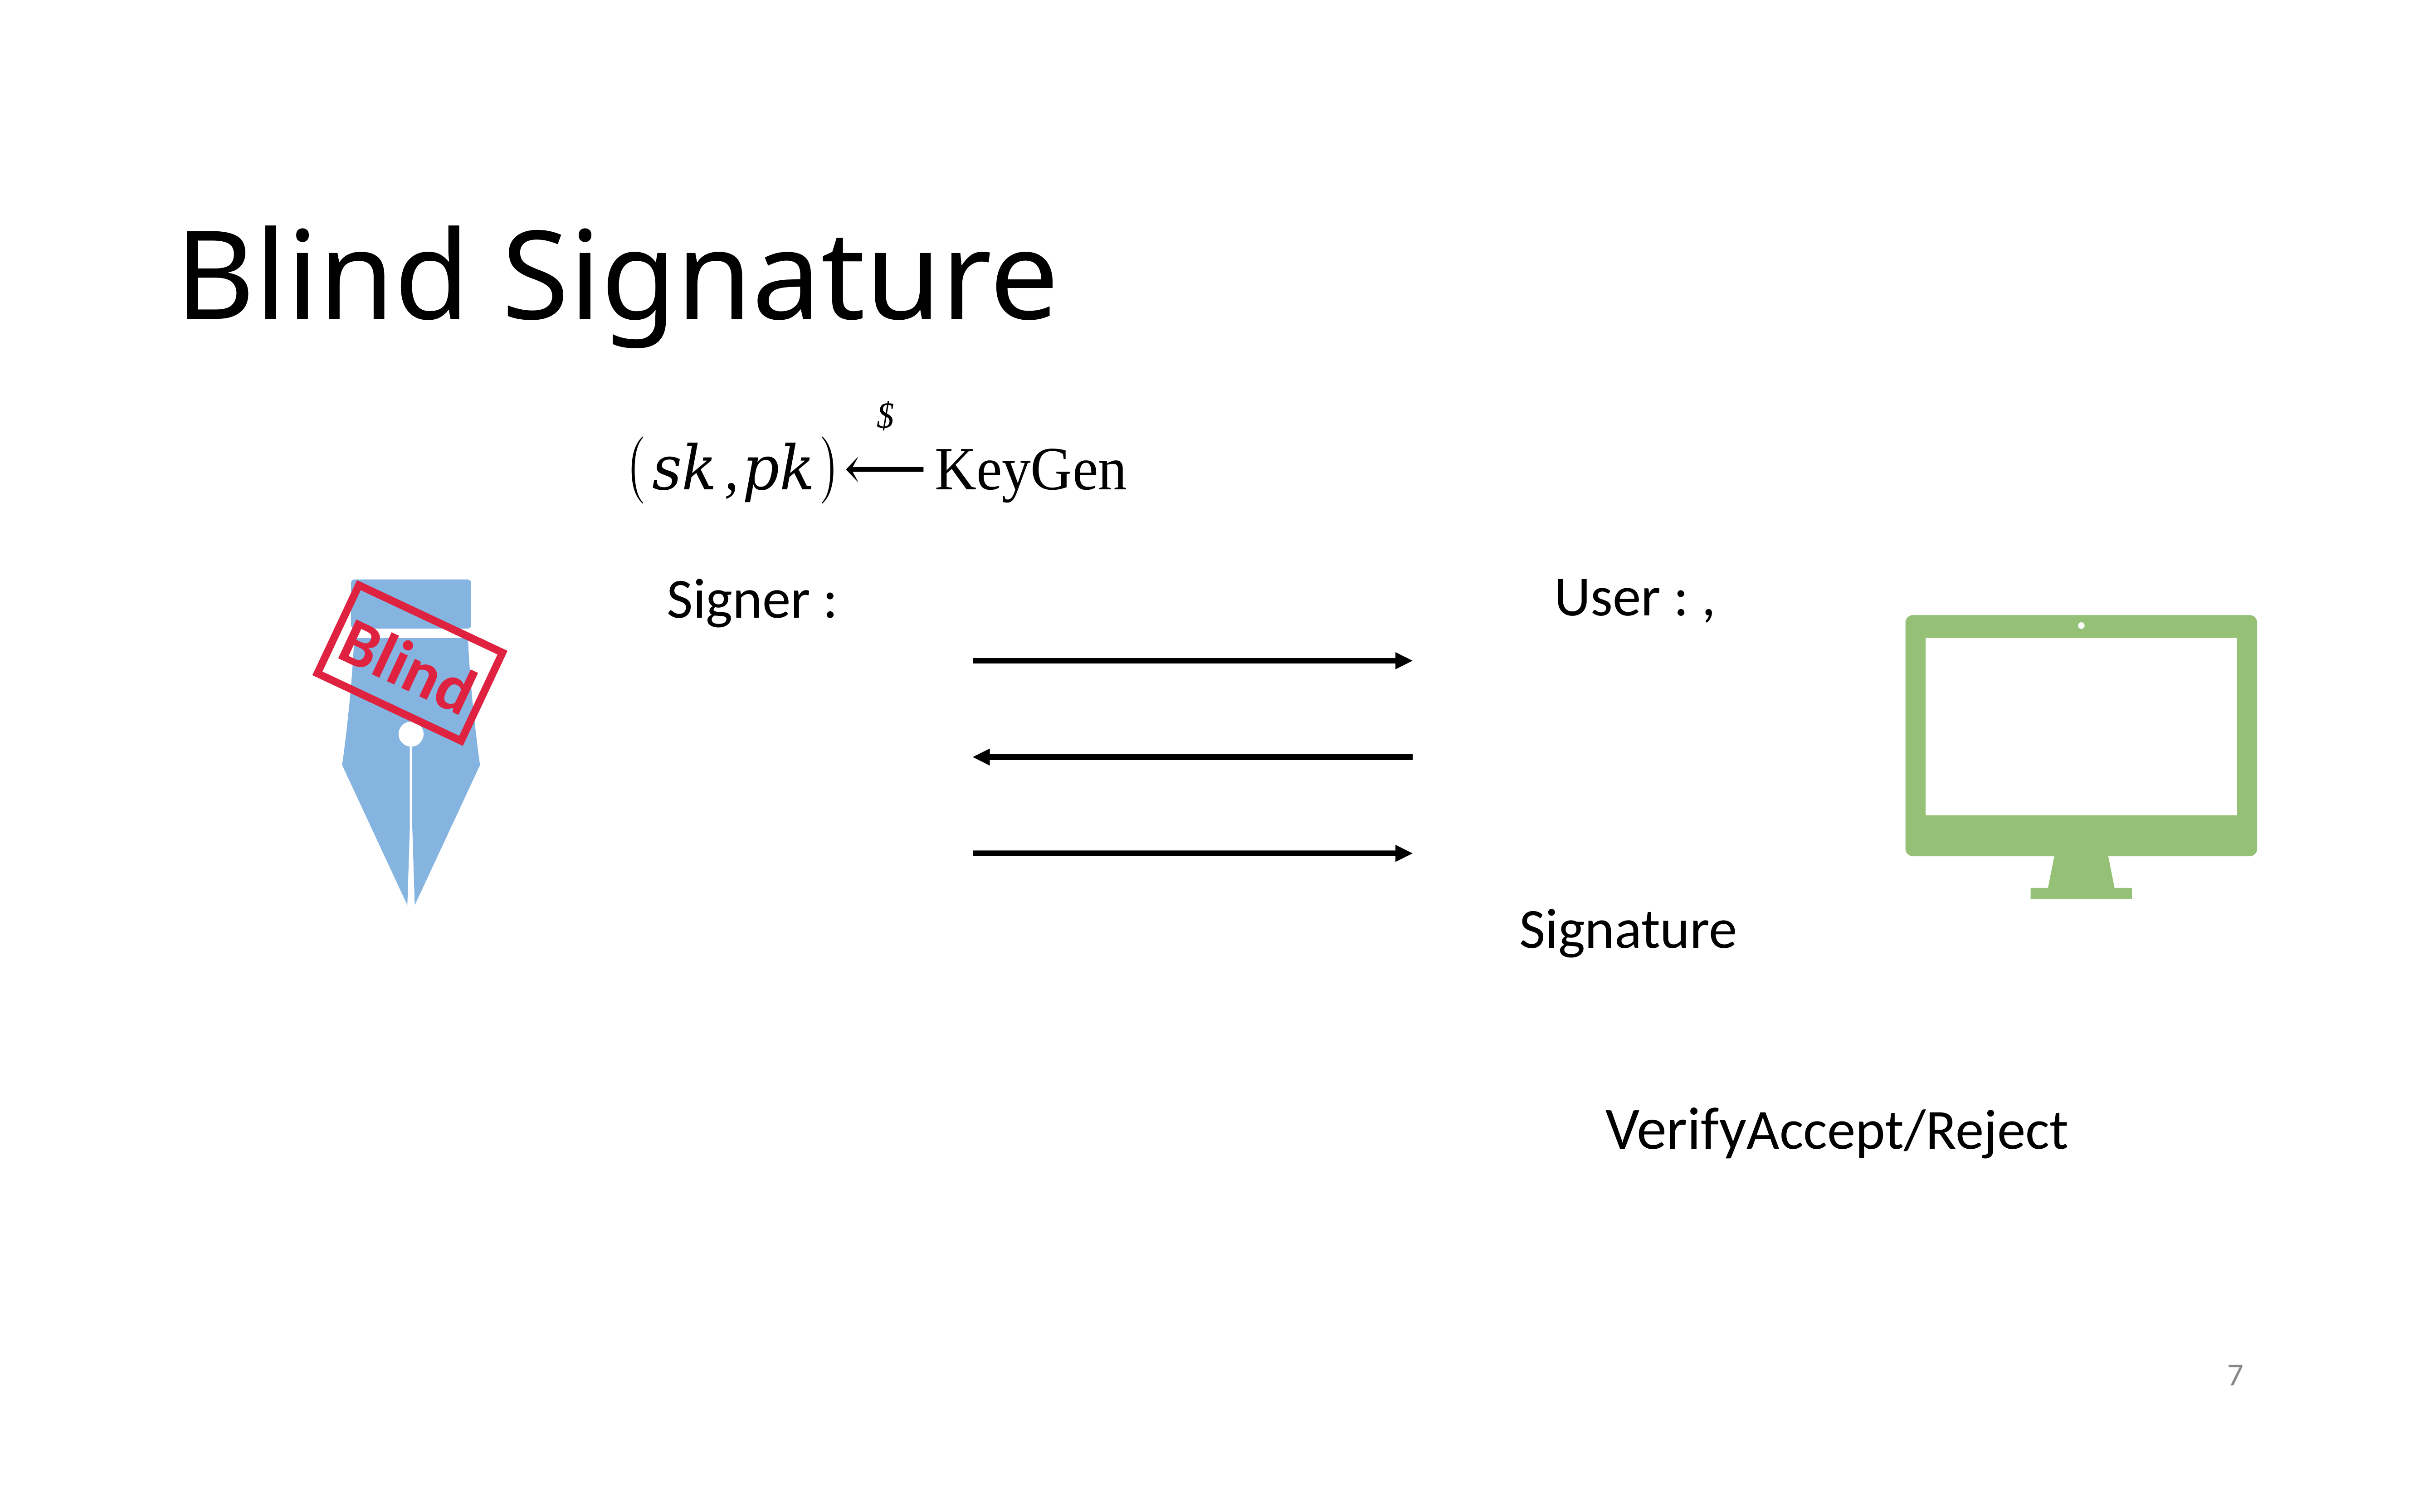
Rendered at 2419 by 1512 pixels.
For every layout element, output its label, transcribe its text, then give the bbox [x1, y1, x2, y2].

slide_number 7 [2216, 1346, 2253, 1400]
text_box [342, 689, 480, 905]
text_box [351, 579, 471, 629]
title Blind Signature [166, 147, 2253, 412]
text_box [973, 754, 1413, 760]
text_box [1905, 615, 2258, 899]
text_box Blind [317, 585, 503, 741]
text_box [973, 658, 1413, 664]
text_box [973, 850, 1413, 856]
